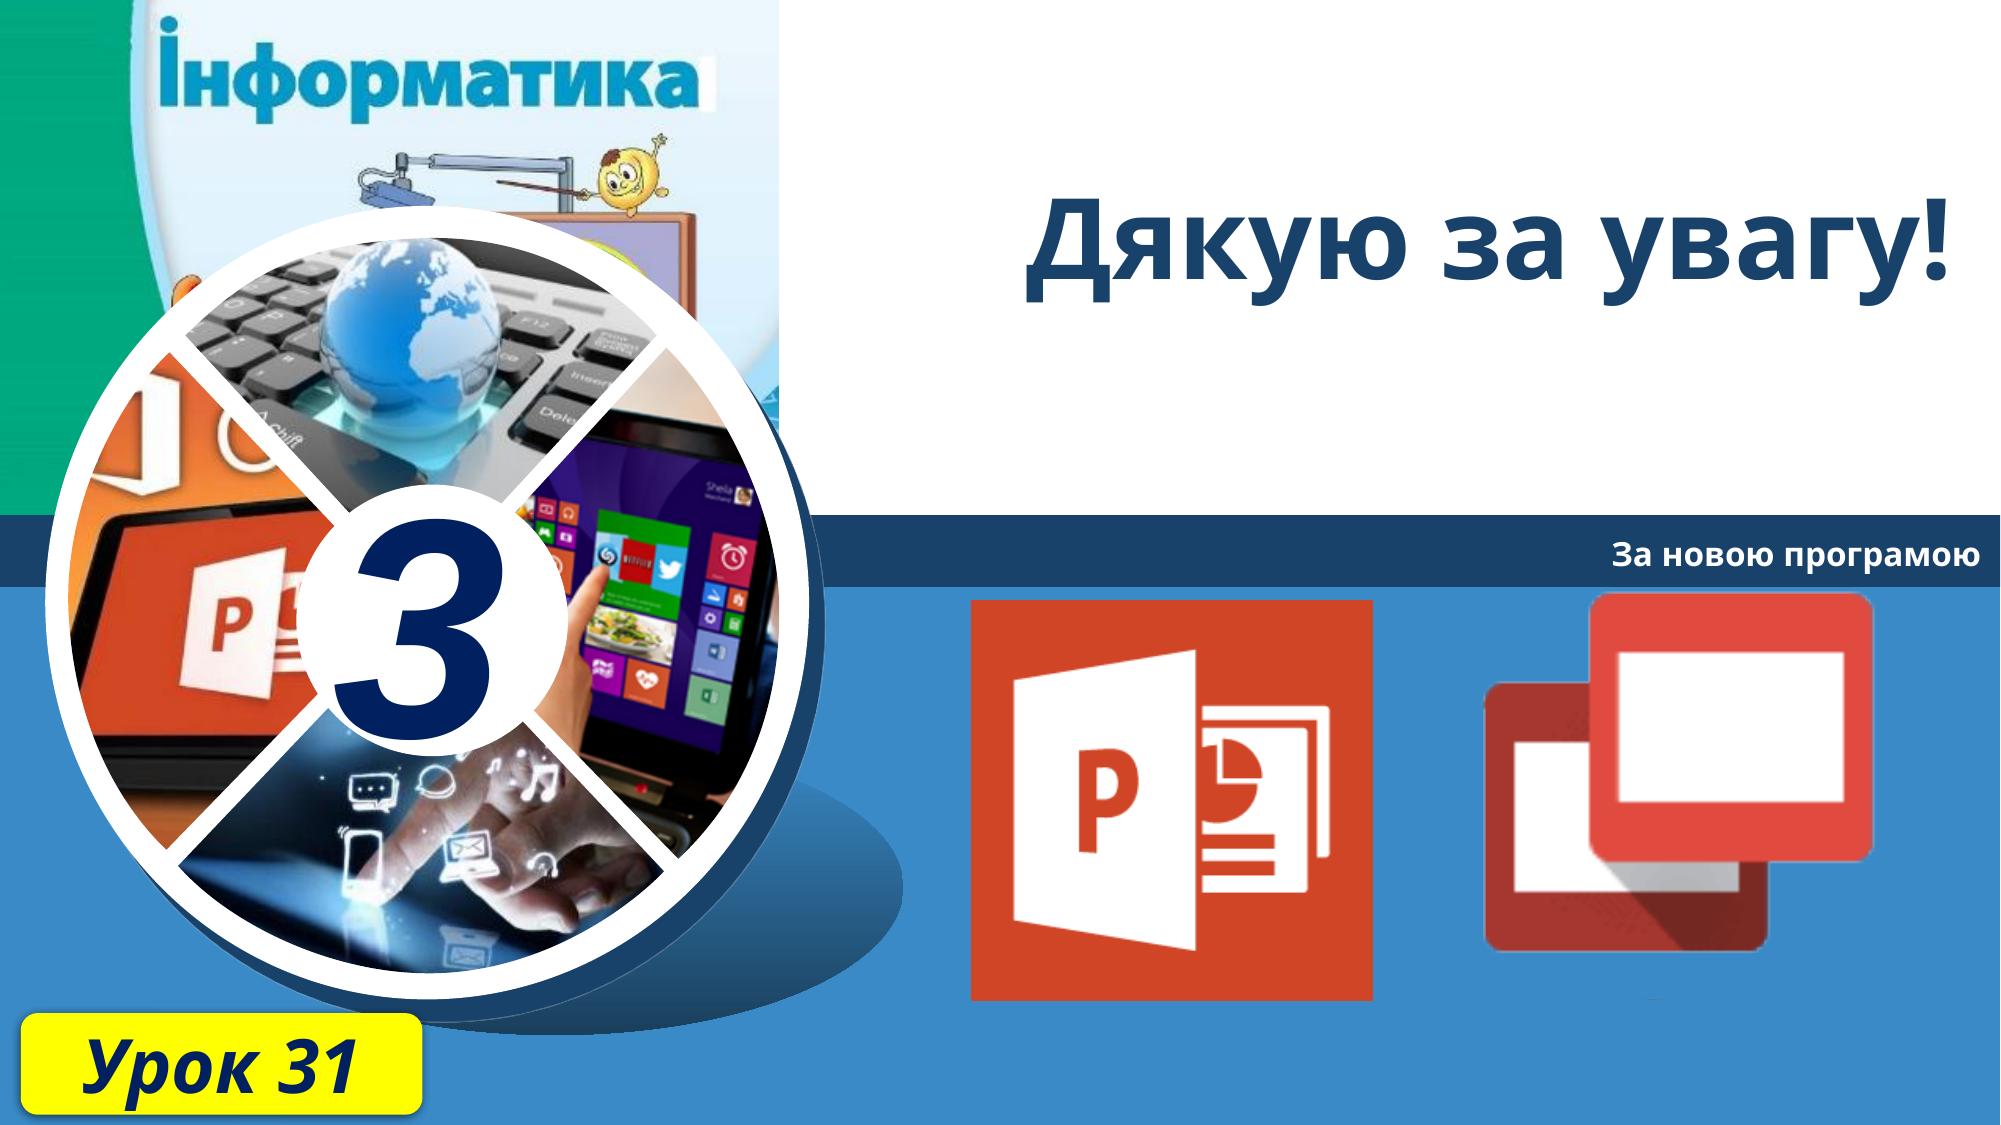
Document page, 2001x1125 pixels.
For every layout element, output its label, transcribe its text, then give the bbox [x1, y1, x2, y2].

picture [515, 347, 780, 859]
picture [971, 534, 2001, 1125]
title Дякую за увагу! [795, 95, 1969, 392]
picture [0, 0, 779, 515]
picture [178, 708, 665, 974]
picture [68, 352, 334, 850]
picture [185, 237, 657, 513]
subtitle За новою програмою [825, 522, 1997, 589]
text_box Урок 31 [20, 1013, 423, 1115]
